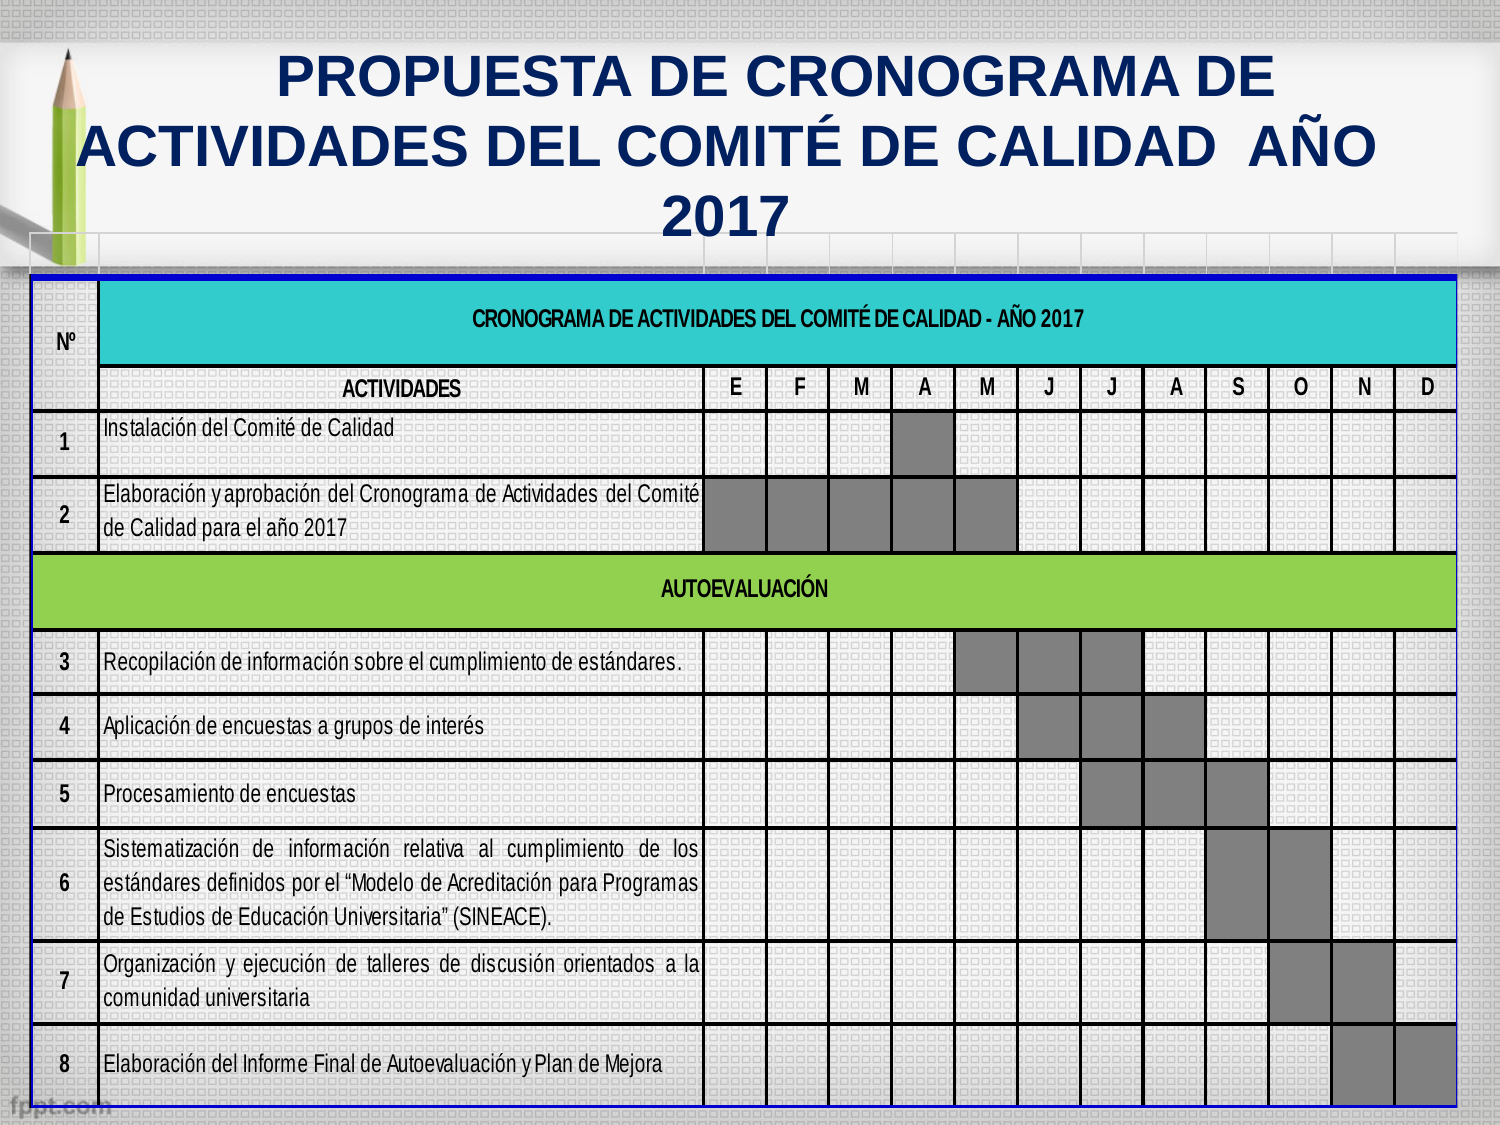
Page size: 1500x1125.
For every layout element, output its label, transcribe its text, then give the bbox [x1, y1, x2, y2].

text_box PROPUESTA DE CRONOGRAMA DE ACTIVIDADES DEL COMITÉ DE CALIDAD AÑO 2017 [17, 30, 1436, 256]
picture [0, 0, 1500, 1125]
